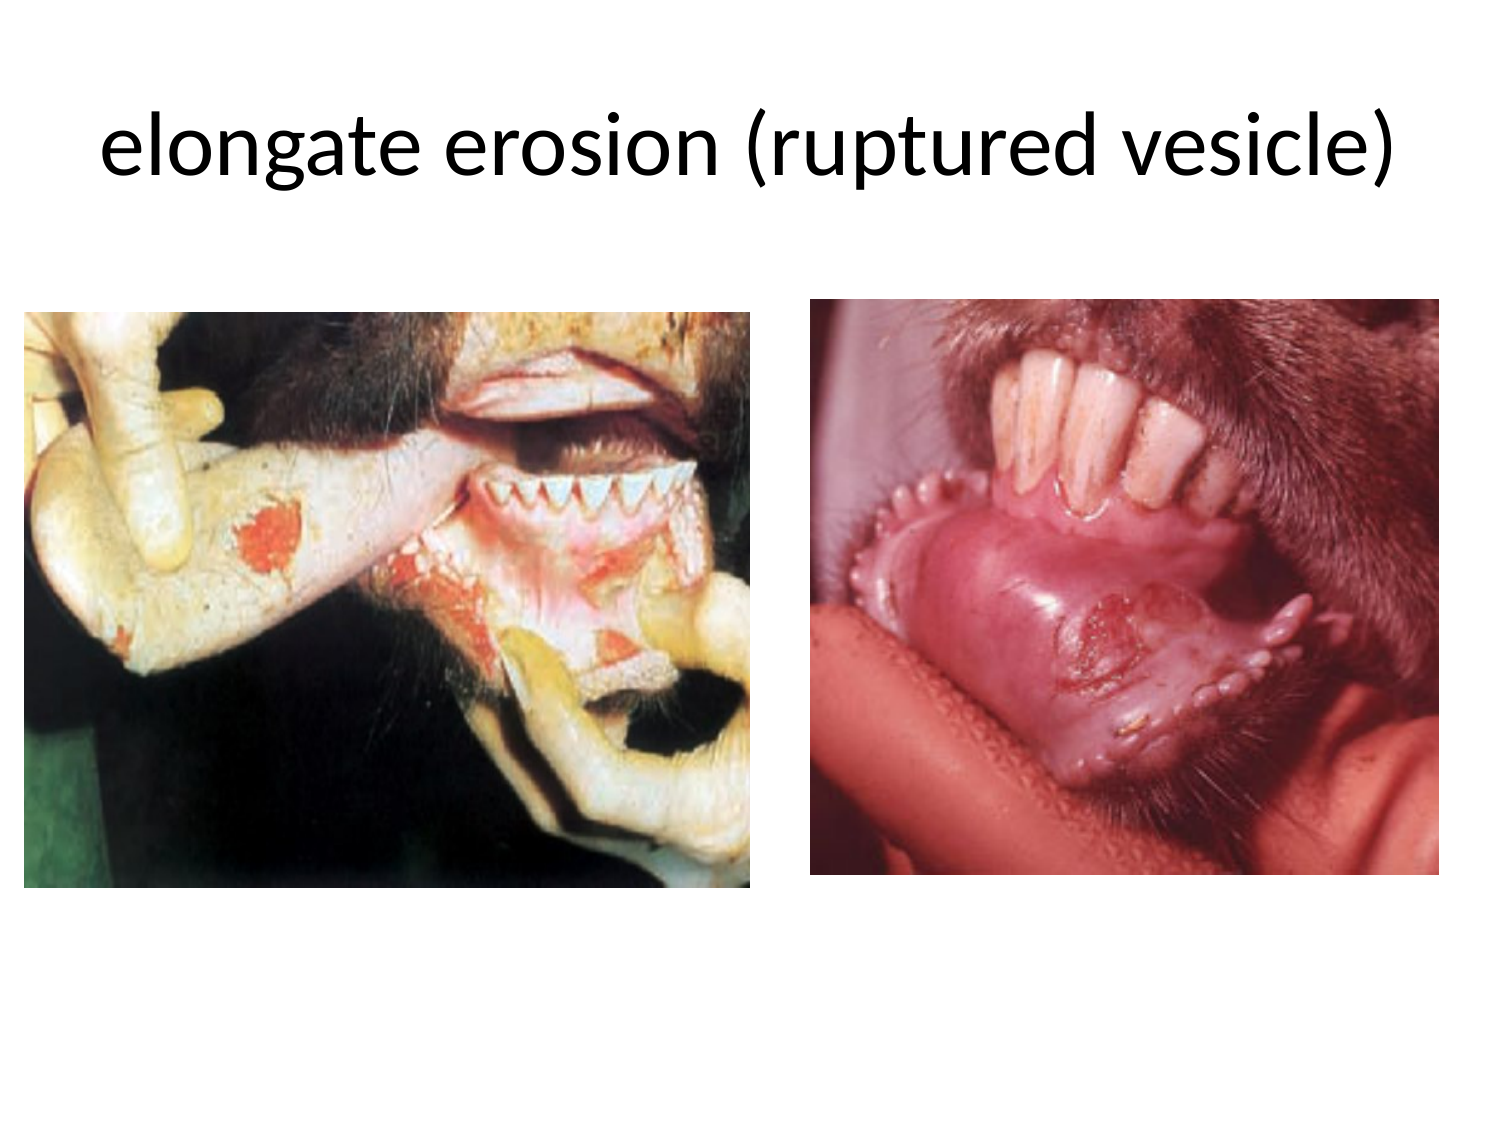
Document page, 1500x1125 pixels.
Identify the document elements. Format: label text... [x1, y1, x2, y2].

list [24, 312, 751, 888]
picture [810, 299, 1440, 876]
title elongate erosion (ruptured vesicle) [75, 45, 1425, 233]
